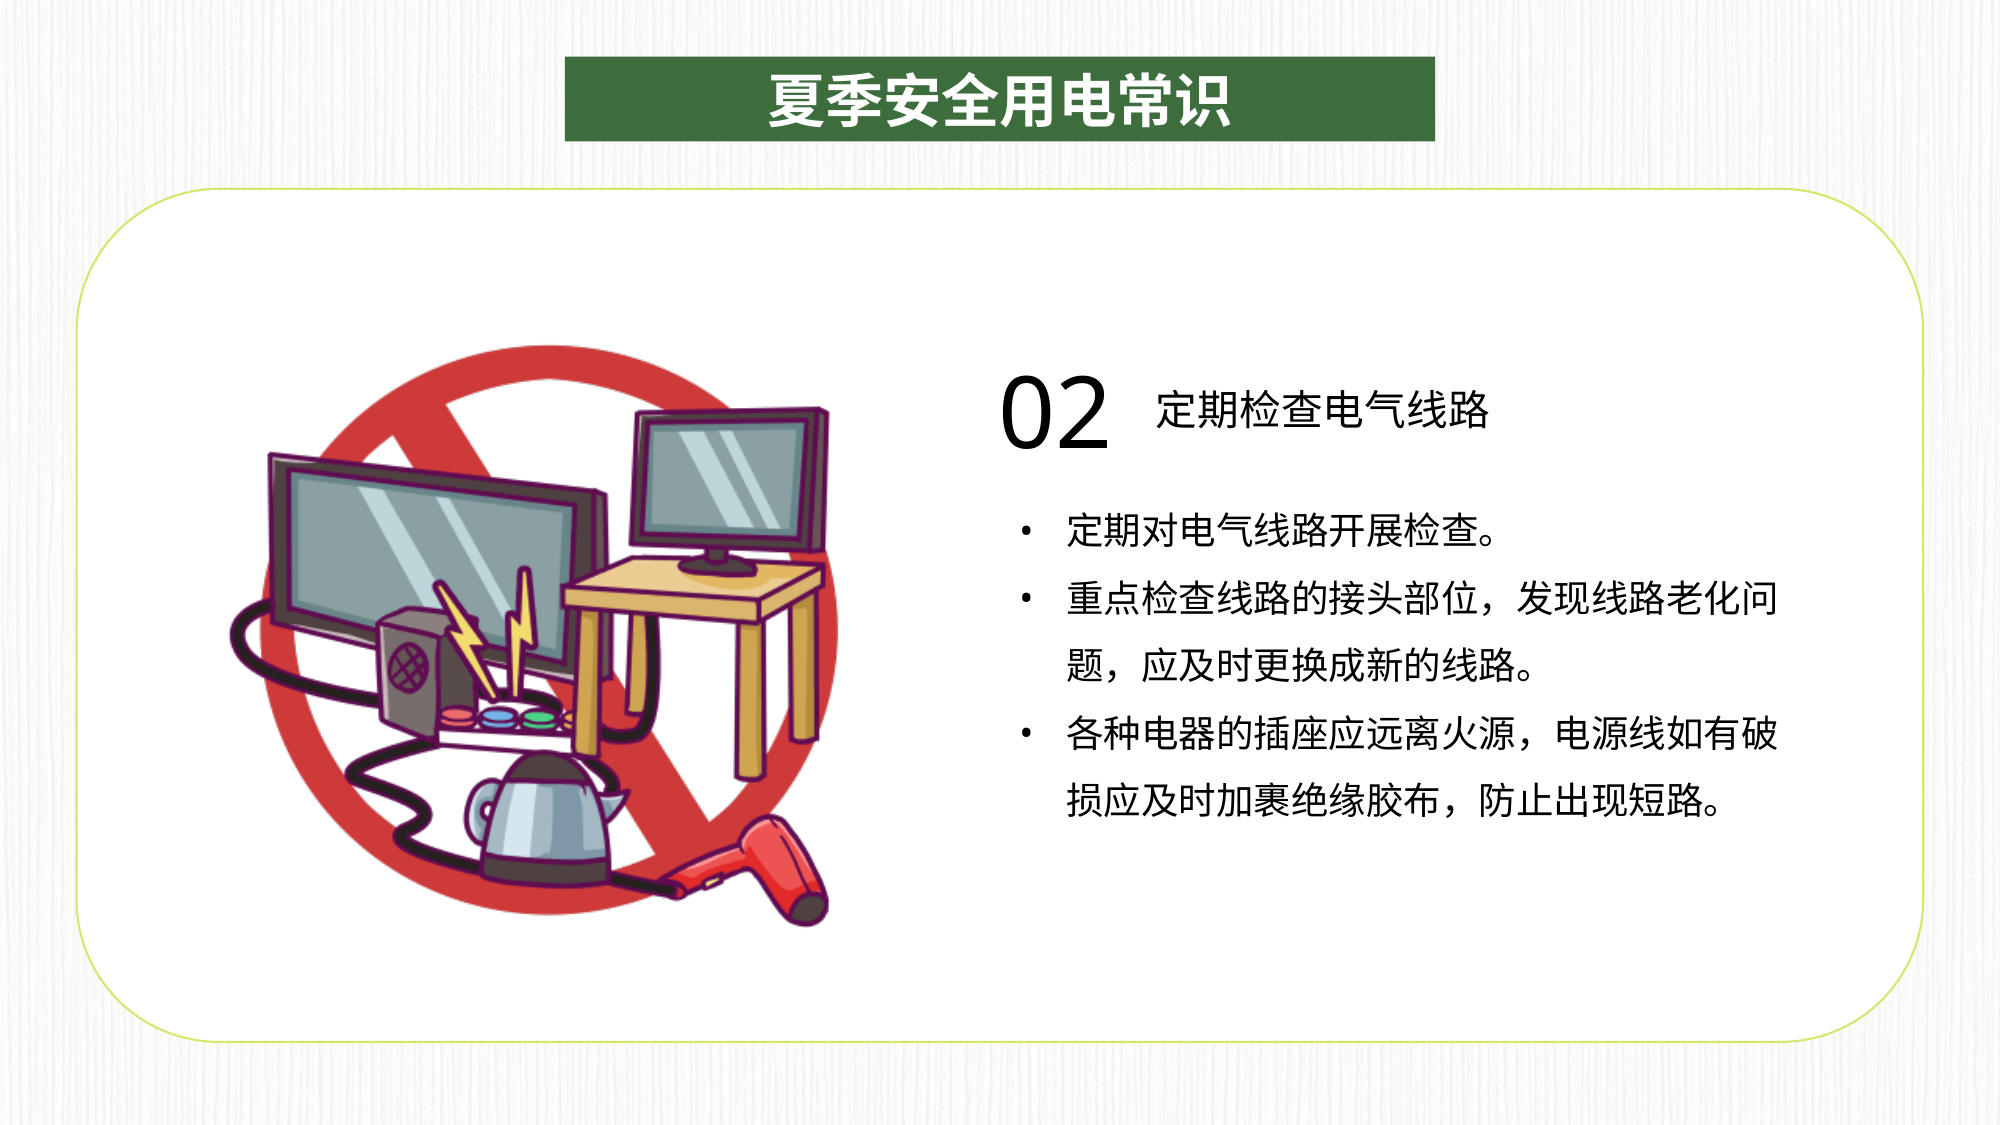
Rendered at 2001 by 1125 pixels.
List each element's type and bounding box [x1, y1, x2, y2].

picture [210, 299, 871, 961]
text_box [76, 56, 1924, 1042]
